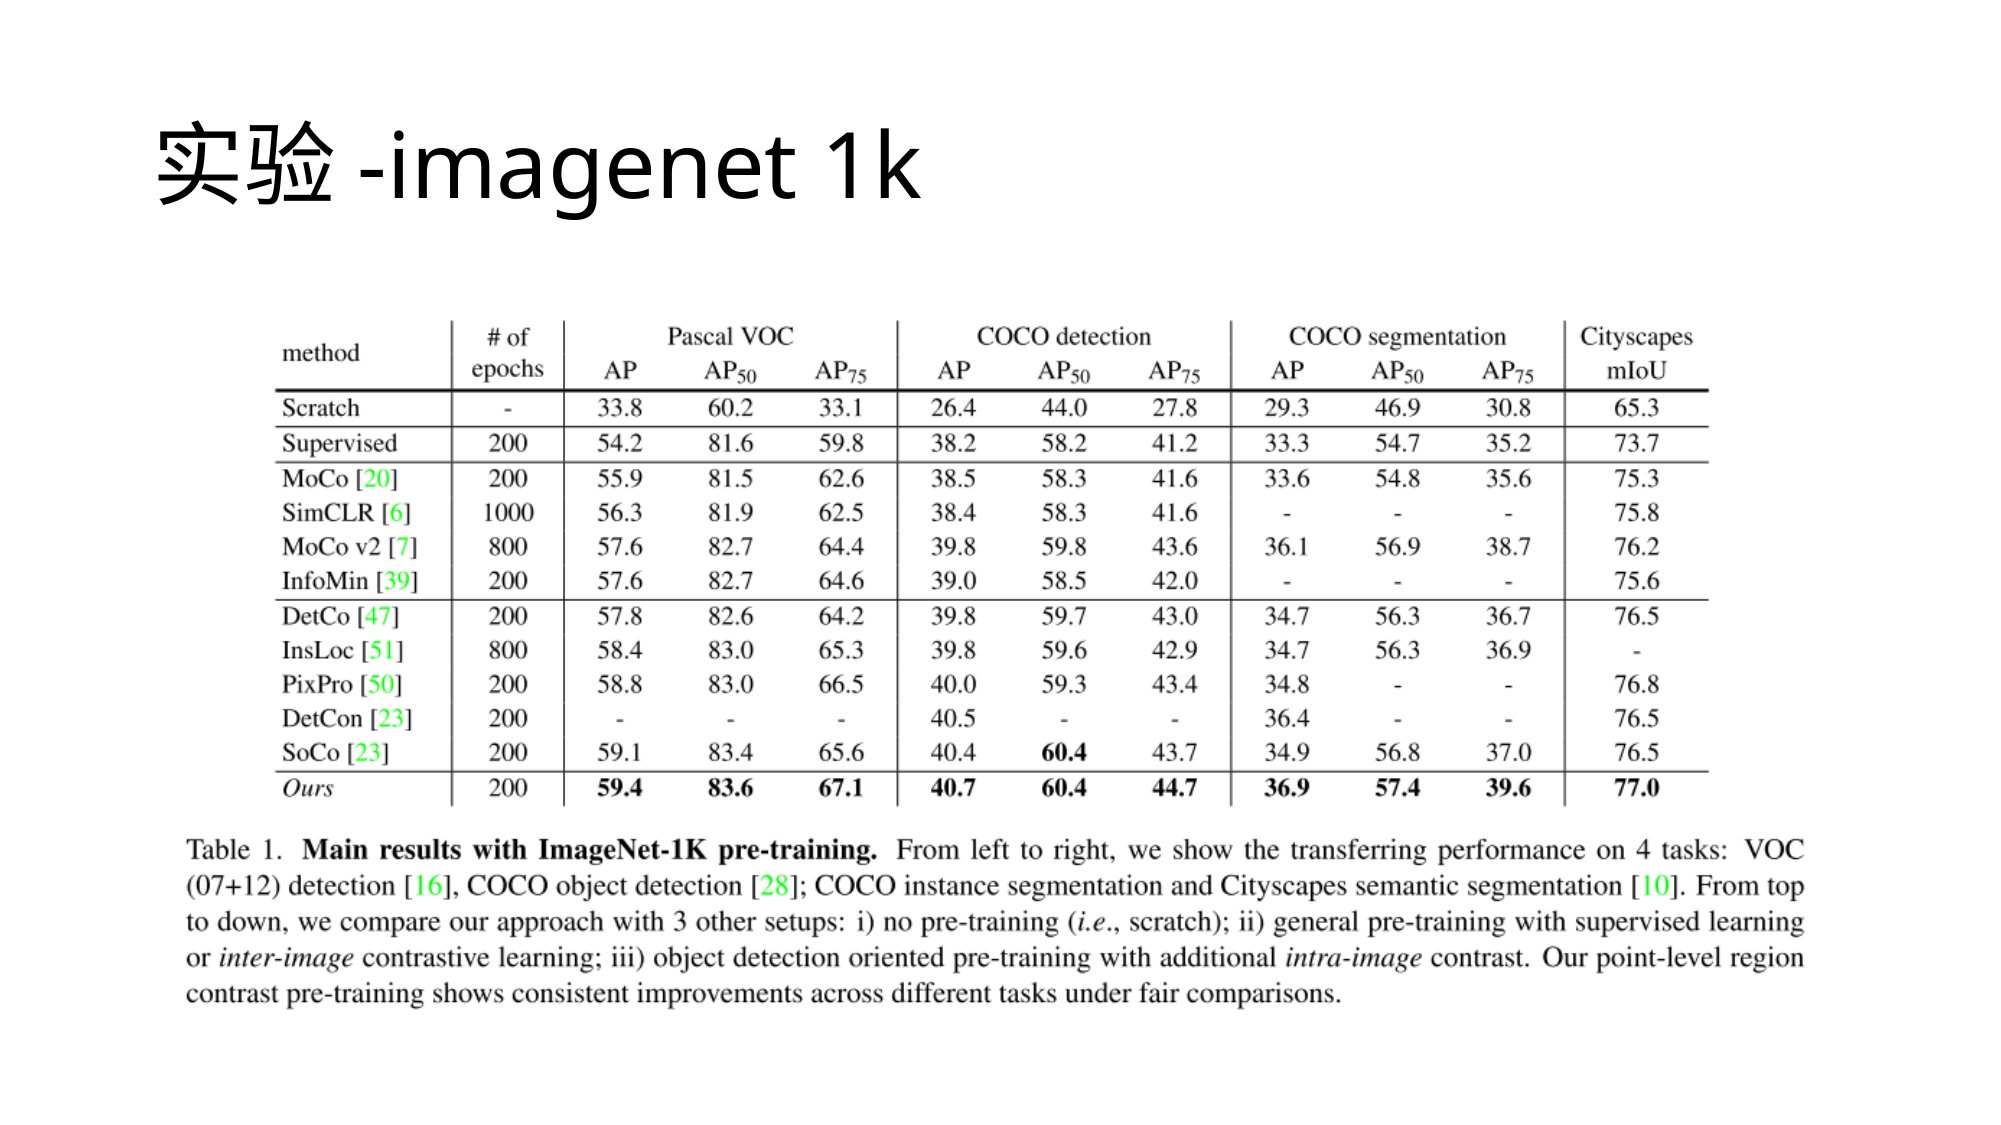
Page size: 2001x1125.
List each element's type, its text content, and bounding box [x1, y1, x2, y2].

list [161, 299, 1839, 1014]
title 实验-imagenet 1k [137, 59, 1863, 278]
